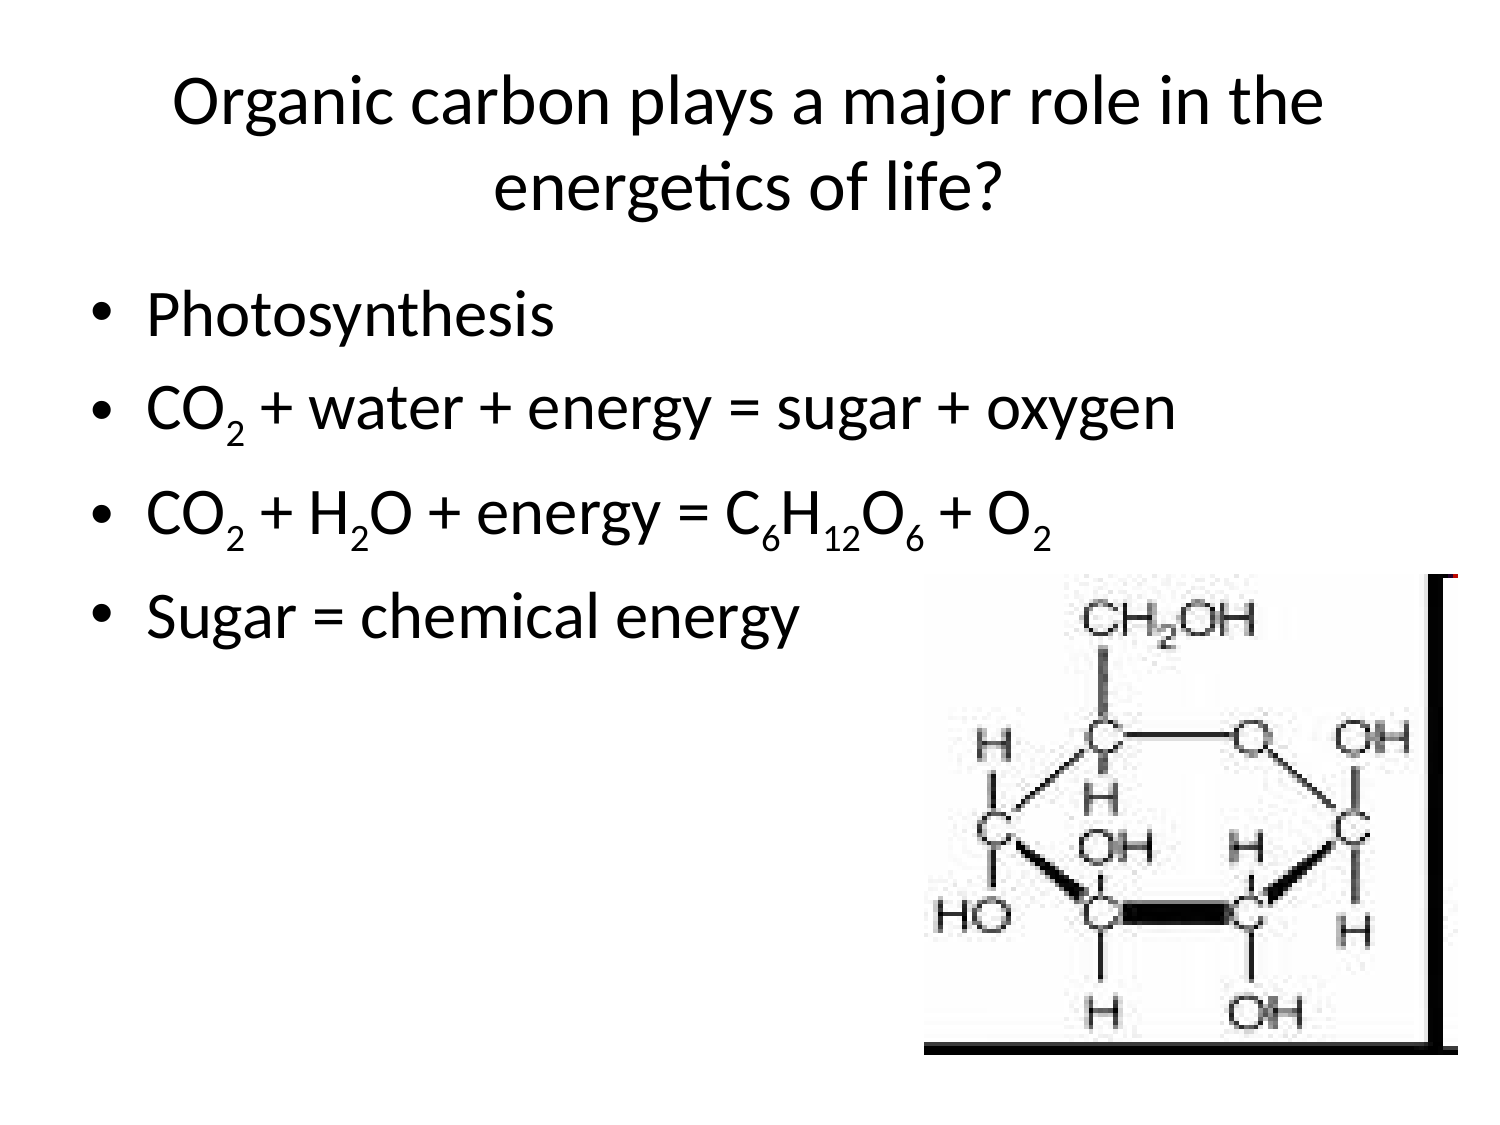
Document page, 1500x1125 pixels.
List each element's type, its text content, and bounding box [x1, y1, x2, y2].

title Organic carbon plays a major role in the energetics of life? [75, 45, 1425, 233]
list Photosynthesis CO2 + water + energy = sugar + oxygen CO2 + H2O + energy = C6H12O6 + O2 Sugar = chemical energy [75, 262, 1425, 1005]
picture [924, 574, 1458, 1055]
